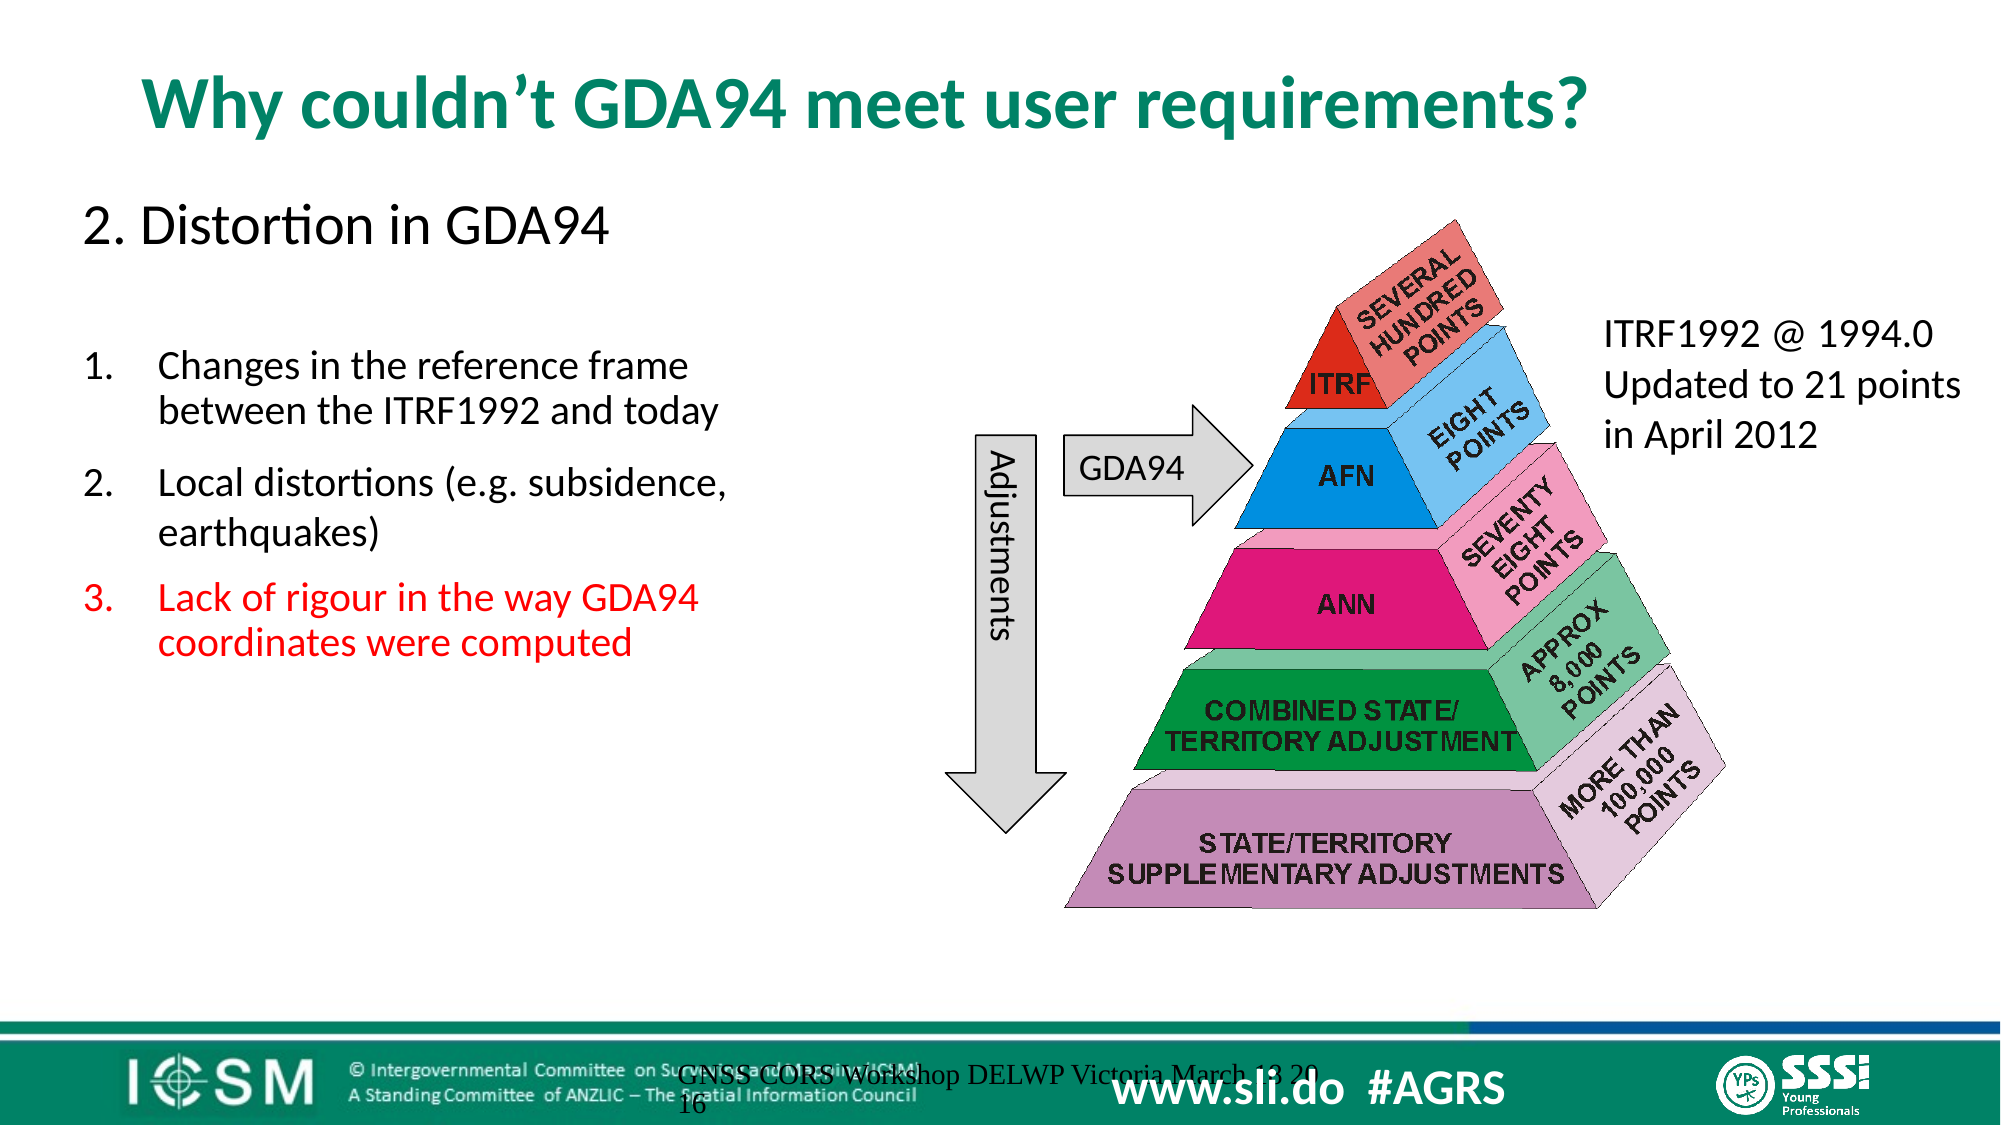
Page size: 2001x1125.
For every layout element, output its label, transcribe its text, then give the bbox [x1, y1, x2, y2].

text_box Adjustments [945, 435, 1064, 834]
footer GNSS CORS Workshop DELWP Victoria March 18 2016 [662, 1042, 1338, 1103]
text_box www.sli.do #AGRS [1096, 1046, 1835, 1122]
list 2. Distortion in GDA94 Changes in the reference frame between the ITRF1992 and today Local distortions (e.g. subsidence, earthquakes) Lack of rigour in the way GDA94 coordinates were computed [67, 186, 774, 962]
text_box ITRF1992 @ 1994.0 Updated to 21 points in April 2012 [1726, 298, 1979, 464]
text_box Why couldn’t GDA94 meet user requirements? [126, 28, 1852, 180]
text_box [1064, 218, 1726, 909]
picture [0, 0, 2001, 1125]
